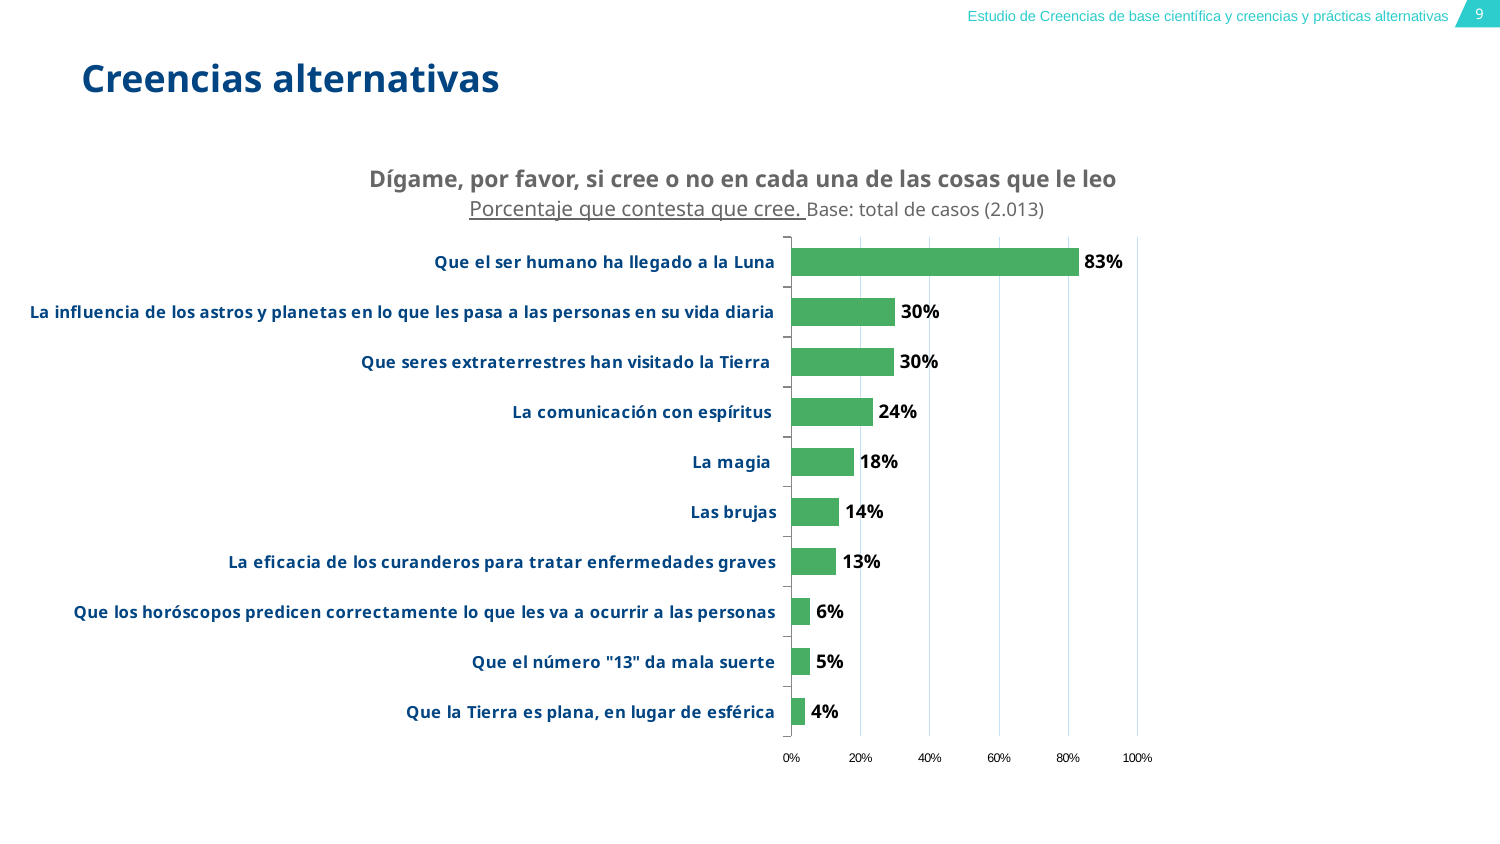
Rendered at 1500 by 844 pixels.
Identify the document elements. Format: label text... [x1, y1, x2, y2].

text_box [0, 164, 1350, 844]
title Creencias alternativas [81, 54, 1403, 111]
